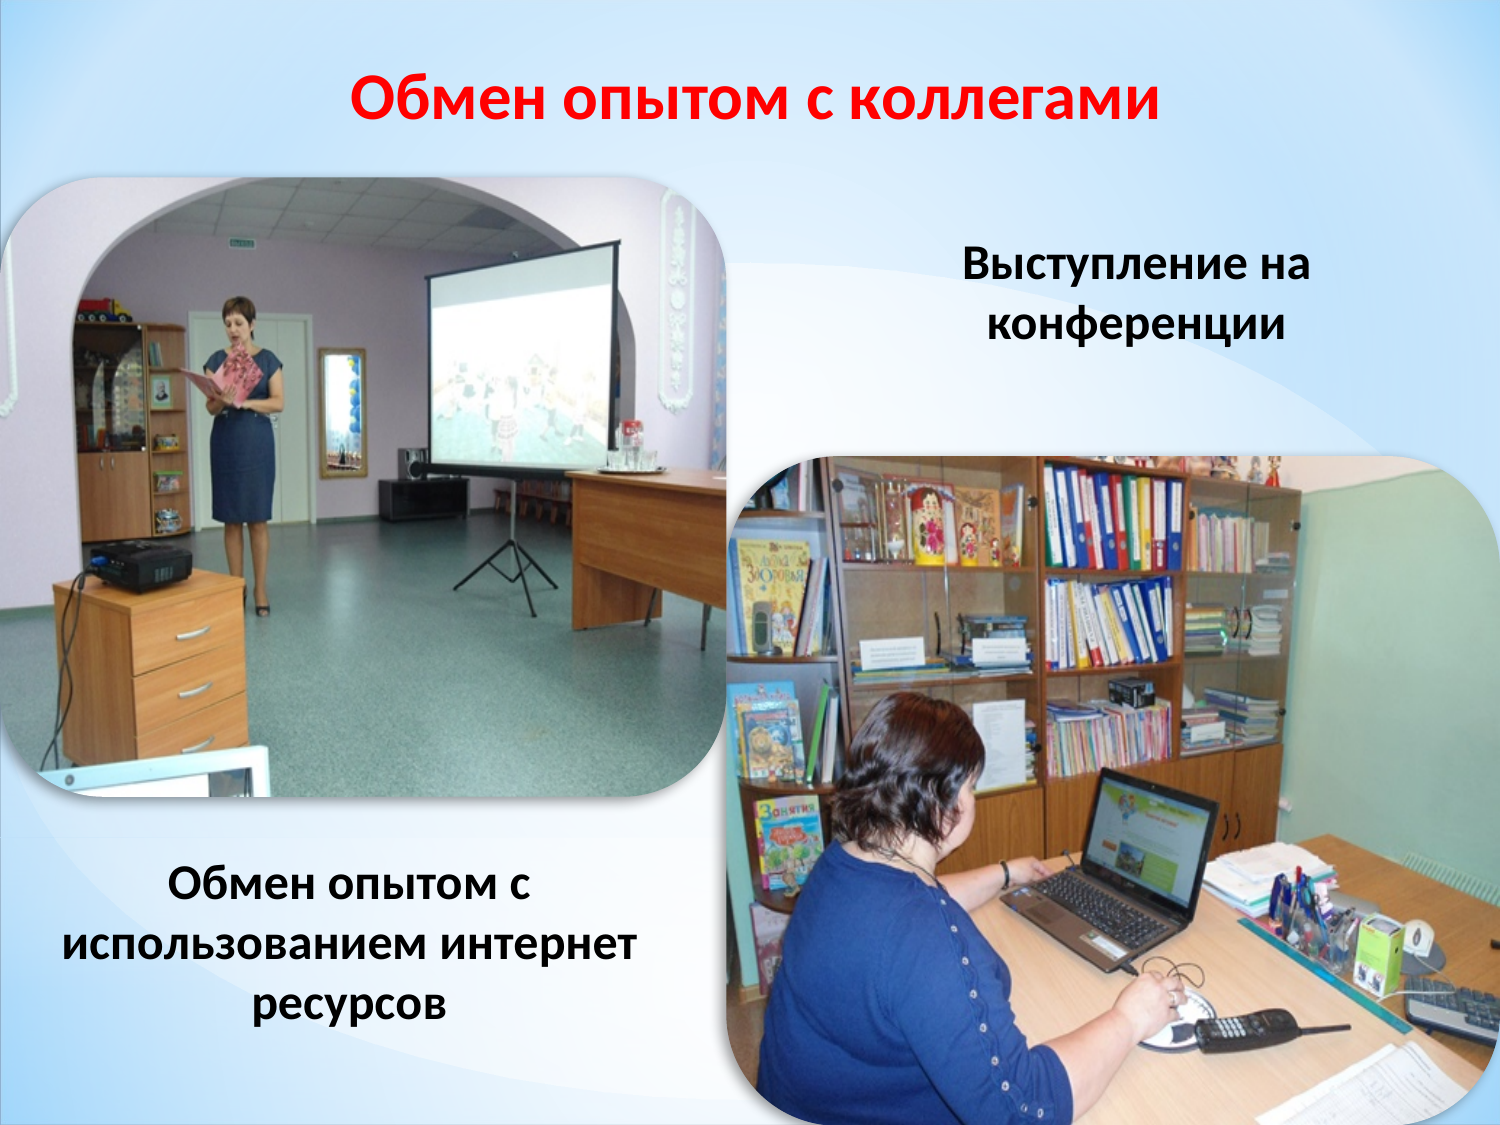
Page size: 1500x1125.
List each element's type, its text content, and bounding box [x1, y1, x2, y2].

picture [0, 177, 1500, 1125]
text_box Обмен опытом с коллегами [76, 0, 1436, 140]
text_box Обмен опытом с использованием интернет ресурсов [9, 805, 689, 1037]
text_box Выступление на конференции [797, 177, 1477, 358]
